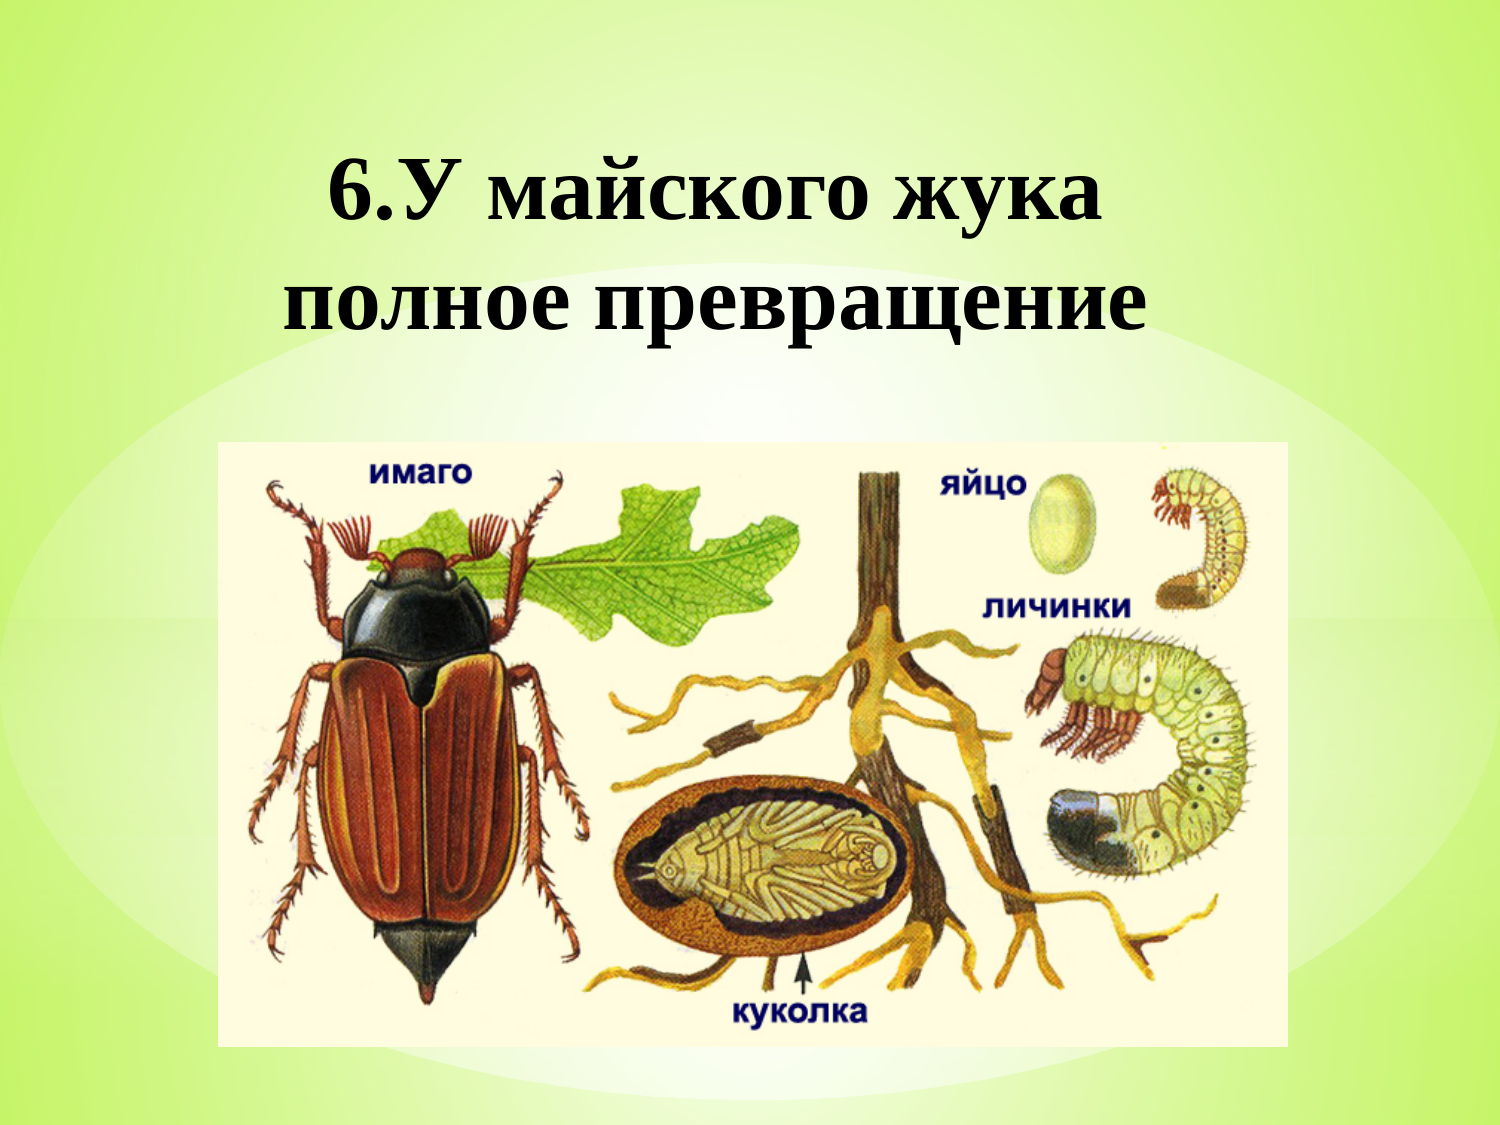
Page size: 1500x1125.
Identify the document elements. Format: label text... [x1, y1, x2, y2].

list 6.У майского жука полное превращение [187, 120, 1238, 690]
picture [218, 441, 1288, 1047]
